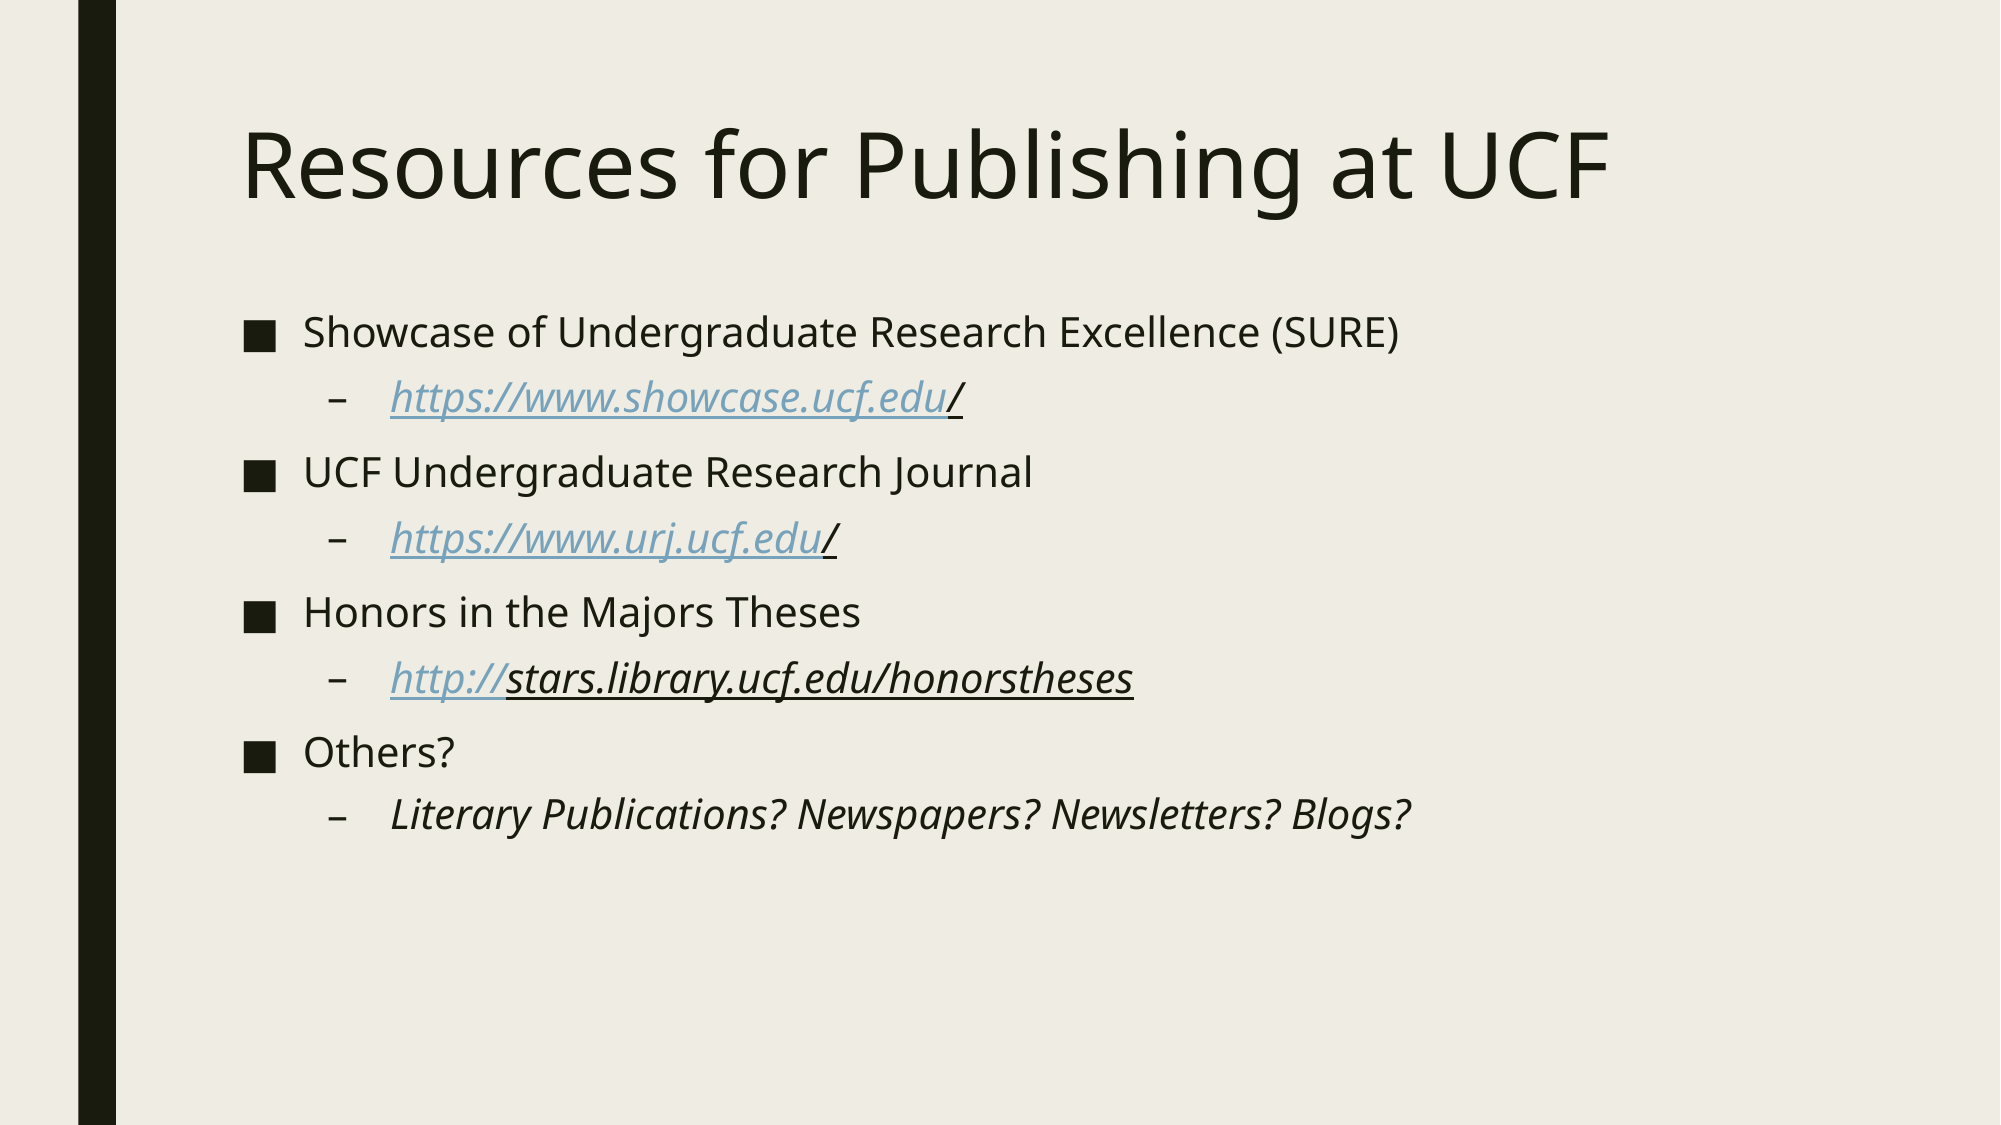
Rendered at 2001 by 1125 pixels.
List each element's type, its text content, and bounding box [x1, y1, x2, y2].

list Showcase of Undergraduate Research Excellence (SURE) https://www.showcase.ucf.edu/ UCF Undergraduate Research Journal https://www.urj.ucf.edu/ Honors in the Majors Theses http://stars.library.ucf.edu/honorstheses Others? Literary Publications? Newspapers? Newsletters? Blogs? [225, 302, 1800, 963]
title Resources for Publishing at UCF [225, 112, 1800, 302]
